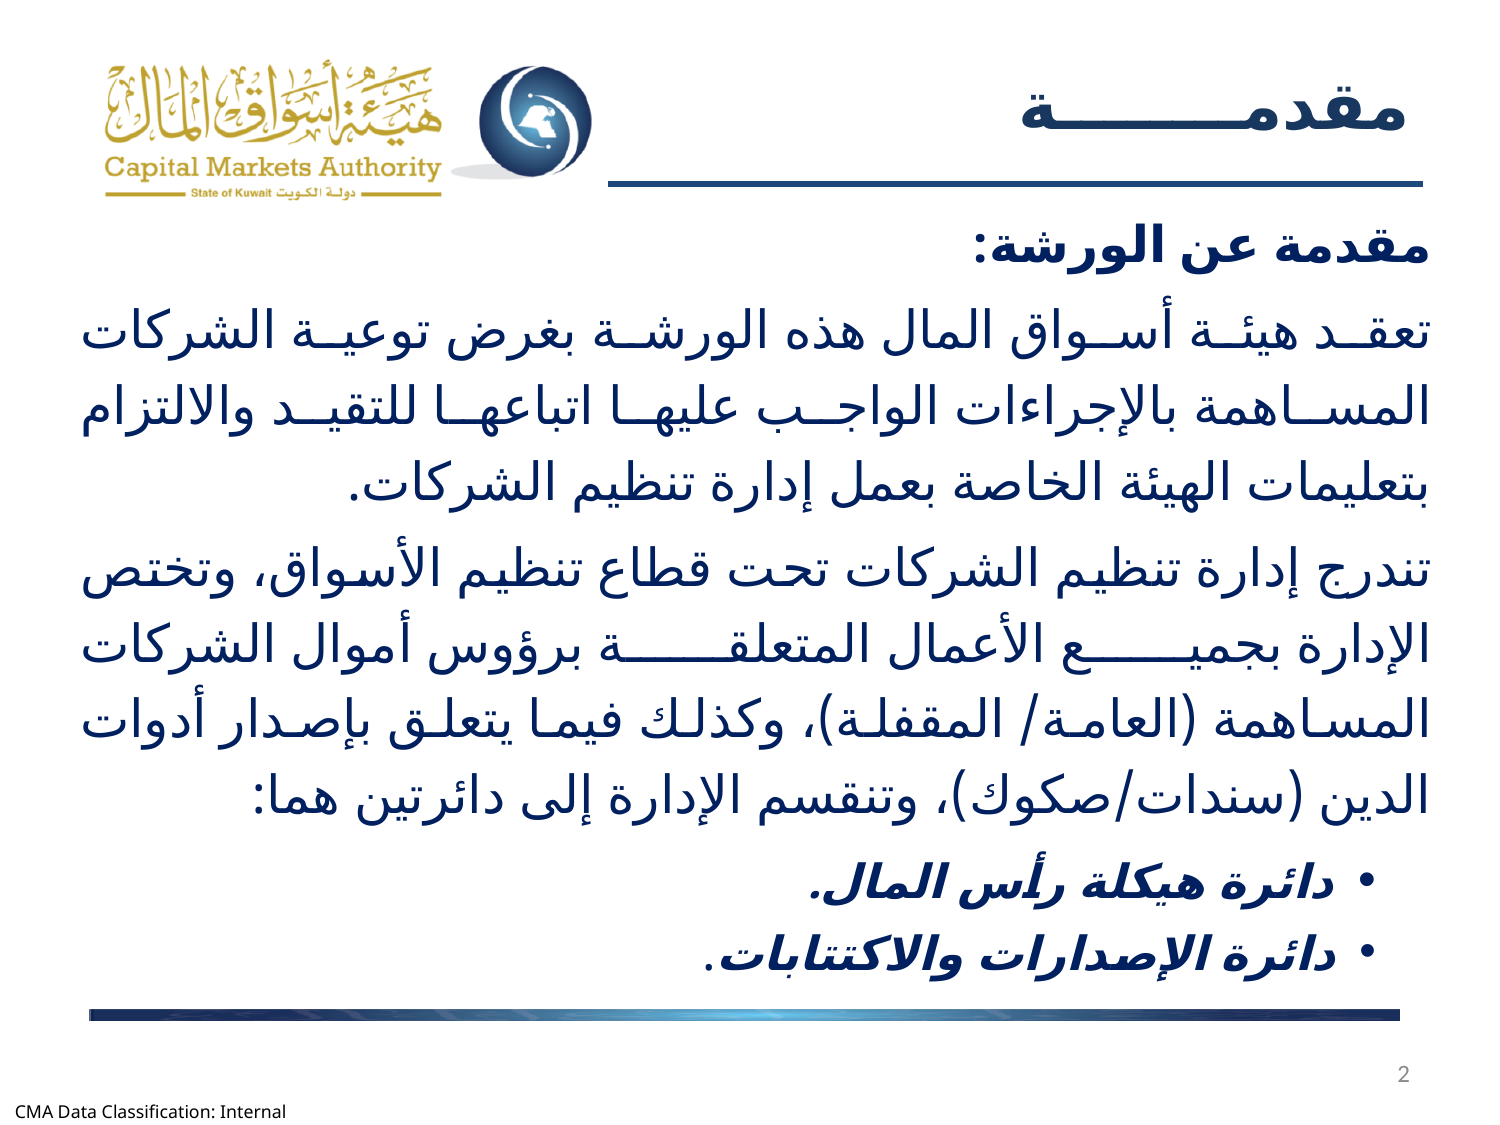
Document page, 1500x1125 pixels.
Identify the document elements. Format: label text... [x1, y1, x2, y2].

slide_number 2 [1074, 1042, 1425, 1103]
picture [87, 54, 608, 205]
title مقدمــــــــة [460, 45, 1425, 161]
picture [87, 1009, 1401, 1021]
list مقدمة عن الورشة: تعقد هيئة أسواق المال هذه الورشة بغرض توعية الشركات المساهمة بالإجراءات الواجب عليها اتباعها للتقيد والالتزام بتعليمات الهيئة الخاصة بعمل إدارة تنظيم الشركات. تندرج إدارة تنظيم الشركات تحت قطاع تنظيم الأسواق، وتختص الإدارة بجميع الأعمال المتعلقة برؤوس أموال الشركات المساهمة (العامة/ المقفلة)، وكذلك فيما يتعلق بإصدار أدوات الدين (سندات/صكوك)، وتنقسم الإدارة إلى دائرتين هما: دائرة هيكلة رأس المال. دائرة الإصدارات والاكتتابات. [64, 204, 1447, 1005]
